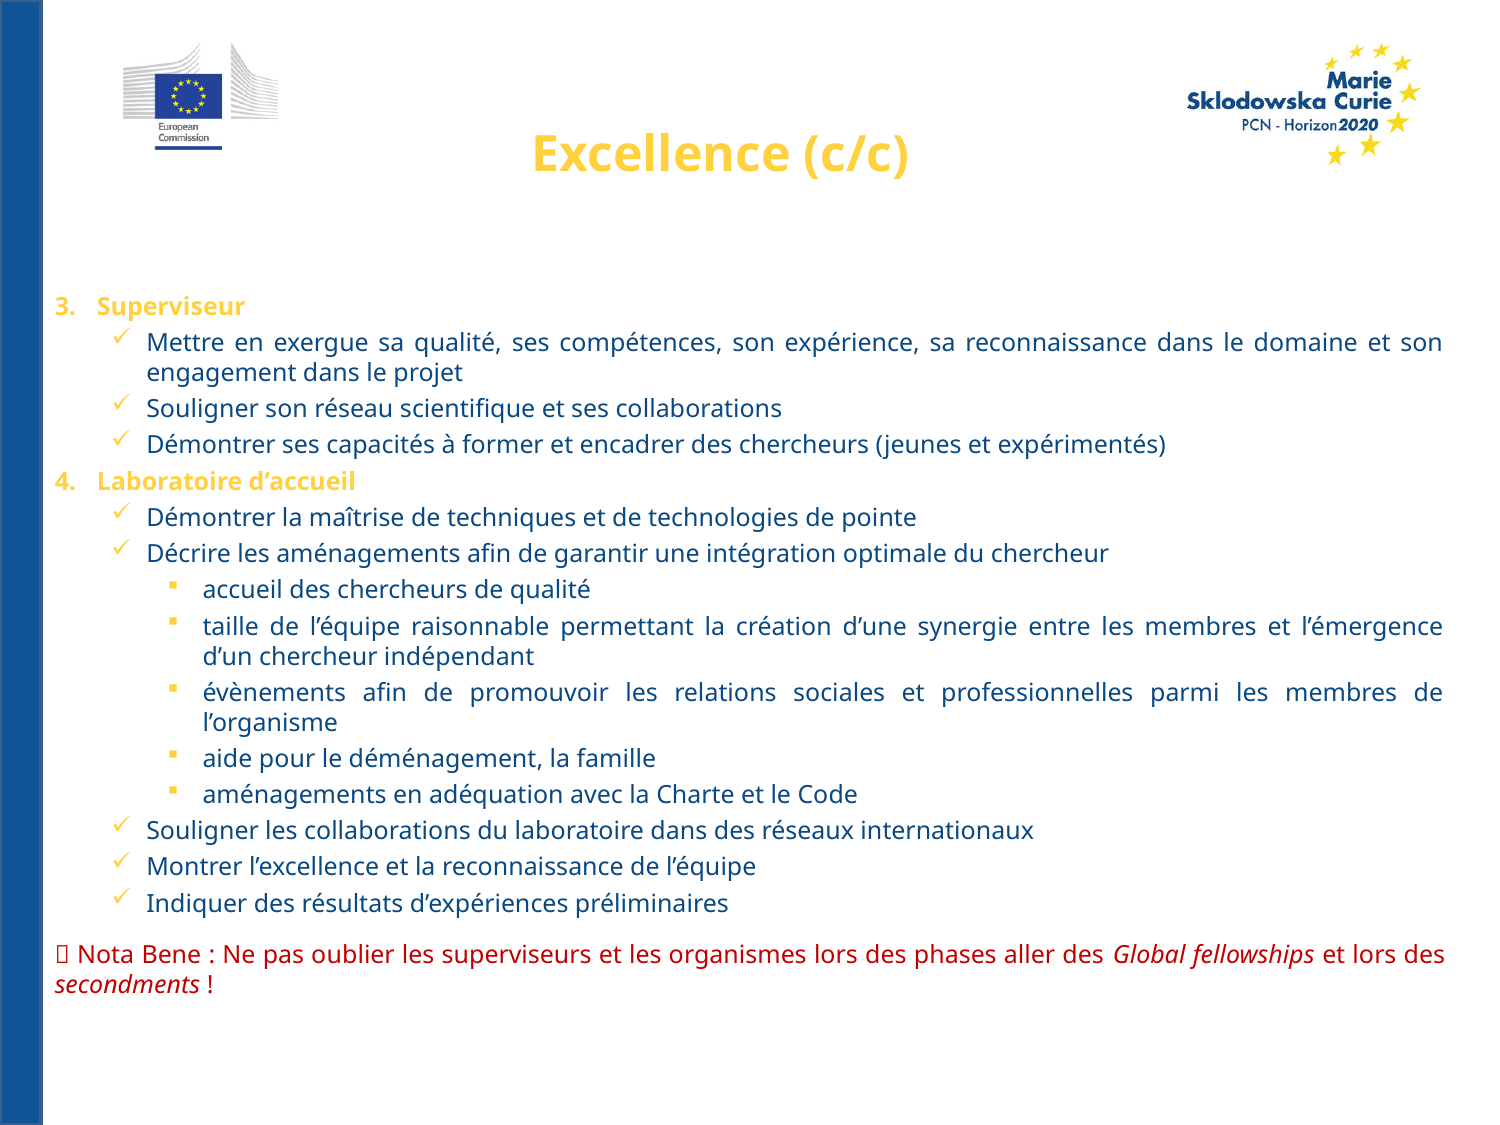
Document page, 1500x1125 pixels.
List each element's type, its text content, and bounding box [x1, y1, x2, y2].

picture [1186, 42, 1421, 166]
text_box Excellence (c/c) [324, 113, 1117, 189]
text_box Superviseur Mettre en exergue sa qualité, ses compétences, son expérience, sa reconnaissance dans le domaine et son engagement dans le projet Souligner son réseau scientifique et ses collaborations Démontrer ses capacités à former et encadrer des chercheurs (jeunes et expérimentés) Laboratoire d’accueil Démontrer la maîtrise de techniques et de technologies de pointe Décrire les aménagements afin de garantir une intégration optimale du chercheur accueil des chercheurs de qualité taille de l’équipe raisonnable permettant la création d’une synergie entre les membres et l’émergence d’un chercheur indépendant évènements afin de promouvoir les relations sociales et professionnelles parmi les membres de l’organisme aide pour le déménagement, la famille aménagements en adéquation avec la Charte et le Code Souligner les collaborations du laboratoire dans des réseaux internationaux Montrer l’excellence et la reconnaissance de l’équipe Indiquer des résultats d’expériences préliminaires  Nota Bene : Ne pas oublier les superviseurs et les organismes lors des phases aller des Global fellowships et lors des secondments ! [40, 246, 1460, 1007]
picture [123, 42, 278, 150]
text_box [0, 0, 43, 1125]
